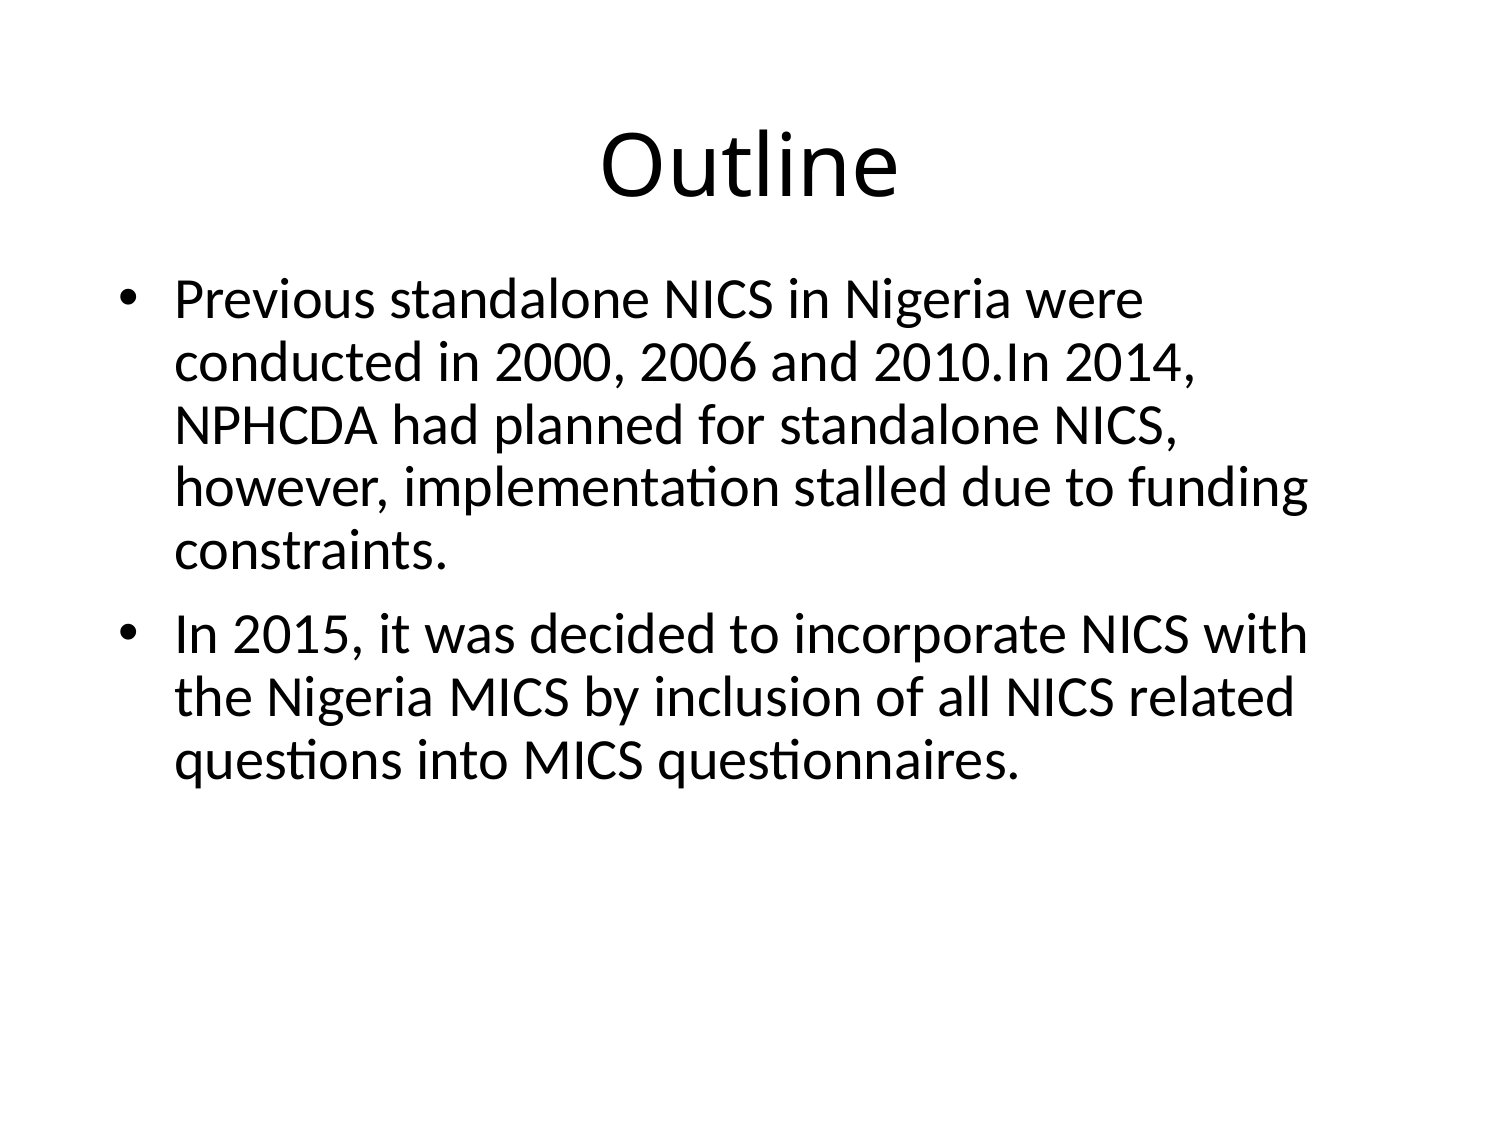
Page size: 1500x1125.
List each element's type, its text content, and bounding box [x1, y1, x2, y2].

title Outline [103, 59, 1397, 260]
list Previous standalone NICS in Nigeria were conducted in 2000, 2006 and 2010.In 2014, NPHCDA had planned for standalone NICS, however, implementation stalled due to funding constraints. In 2015, it was decided to incorporate NICS with the Nigeria MICS by inclusion of all NICS related questions into MICS questionnaires. [103, 260, 1397, 1125]
